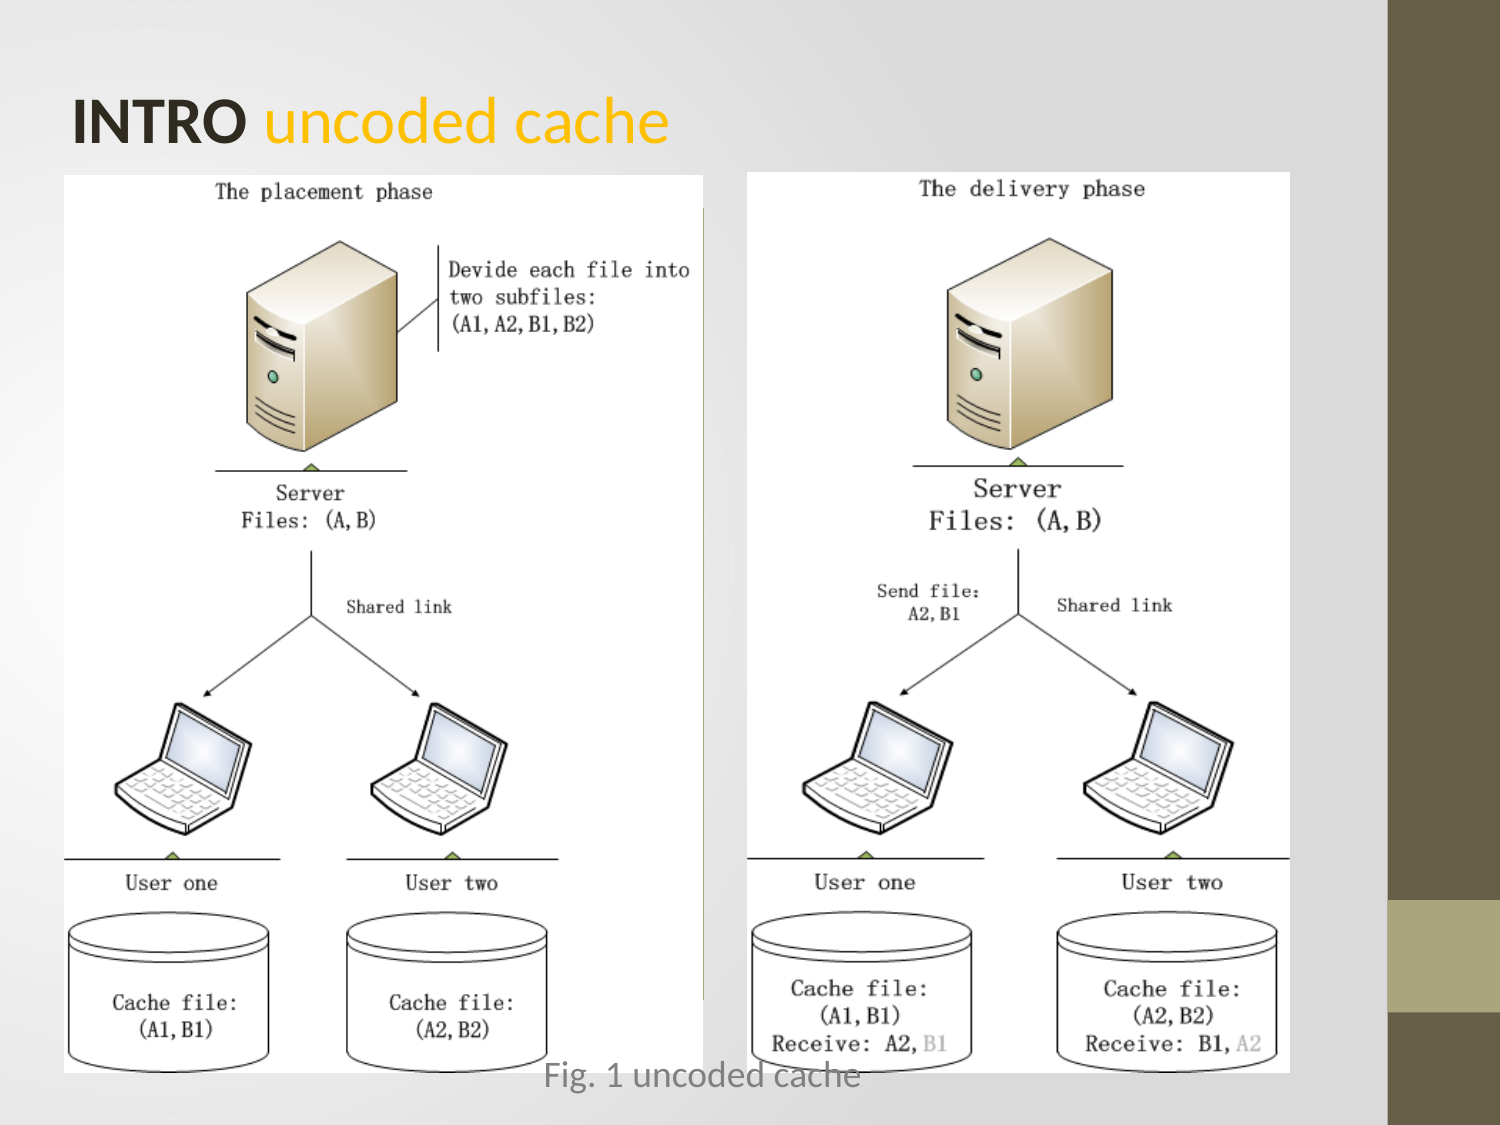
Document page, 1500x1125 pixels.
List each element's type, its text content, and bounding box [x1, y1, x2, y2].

picture [64, 175, 704, 1074]
title INTRO uncoded cache [56, 54, 1255, 180]
picture [746, 172, 1290, 1074]
text_box Fig. 1 uncoded cache [528, 1042, 877, 1103]
